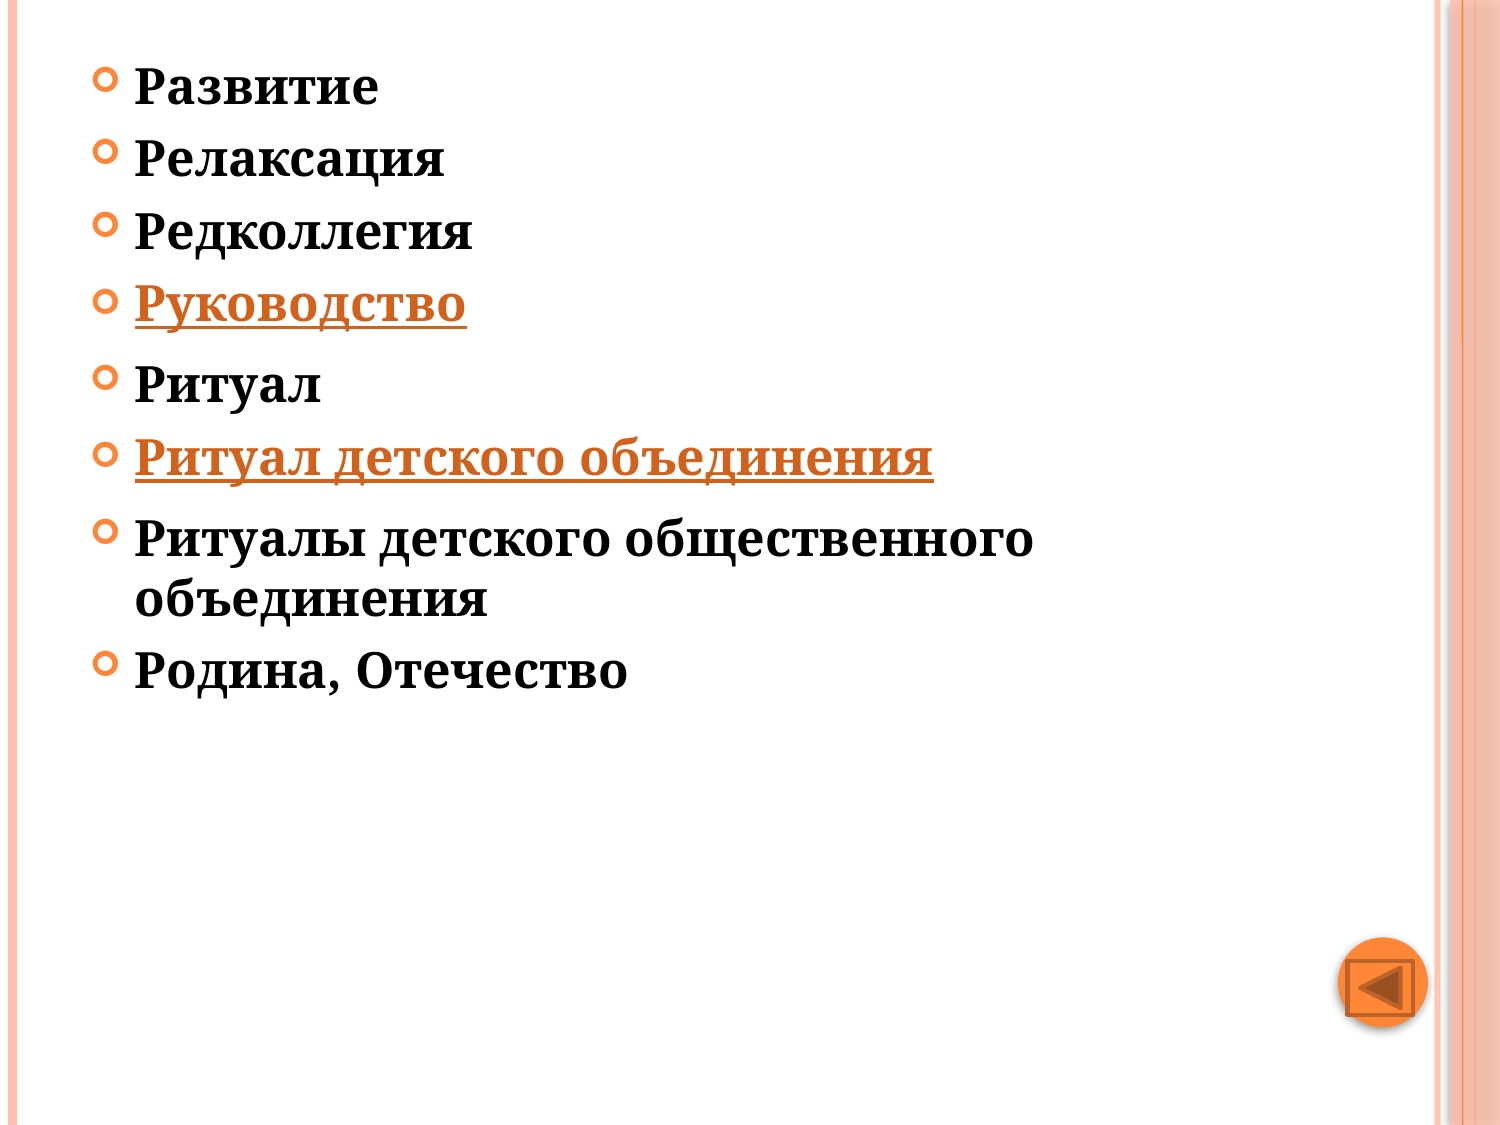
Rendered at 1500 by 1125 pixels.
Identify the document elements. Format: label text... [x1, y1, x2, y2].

text_box [1345, 959, 1415, 1017]
list Развитие Релаксация Редколлегия Руководство Ритуал Ритуал детского объединения Ритуалы детского общественного объединения Родина, Отечество [75, 46, 1300, 1062]
